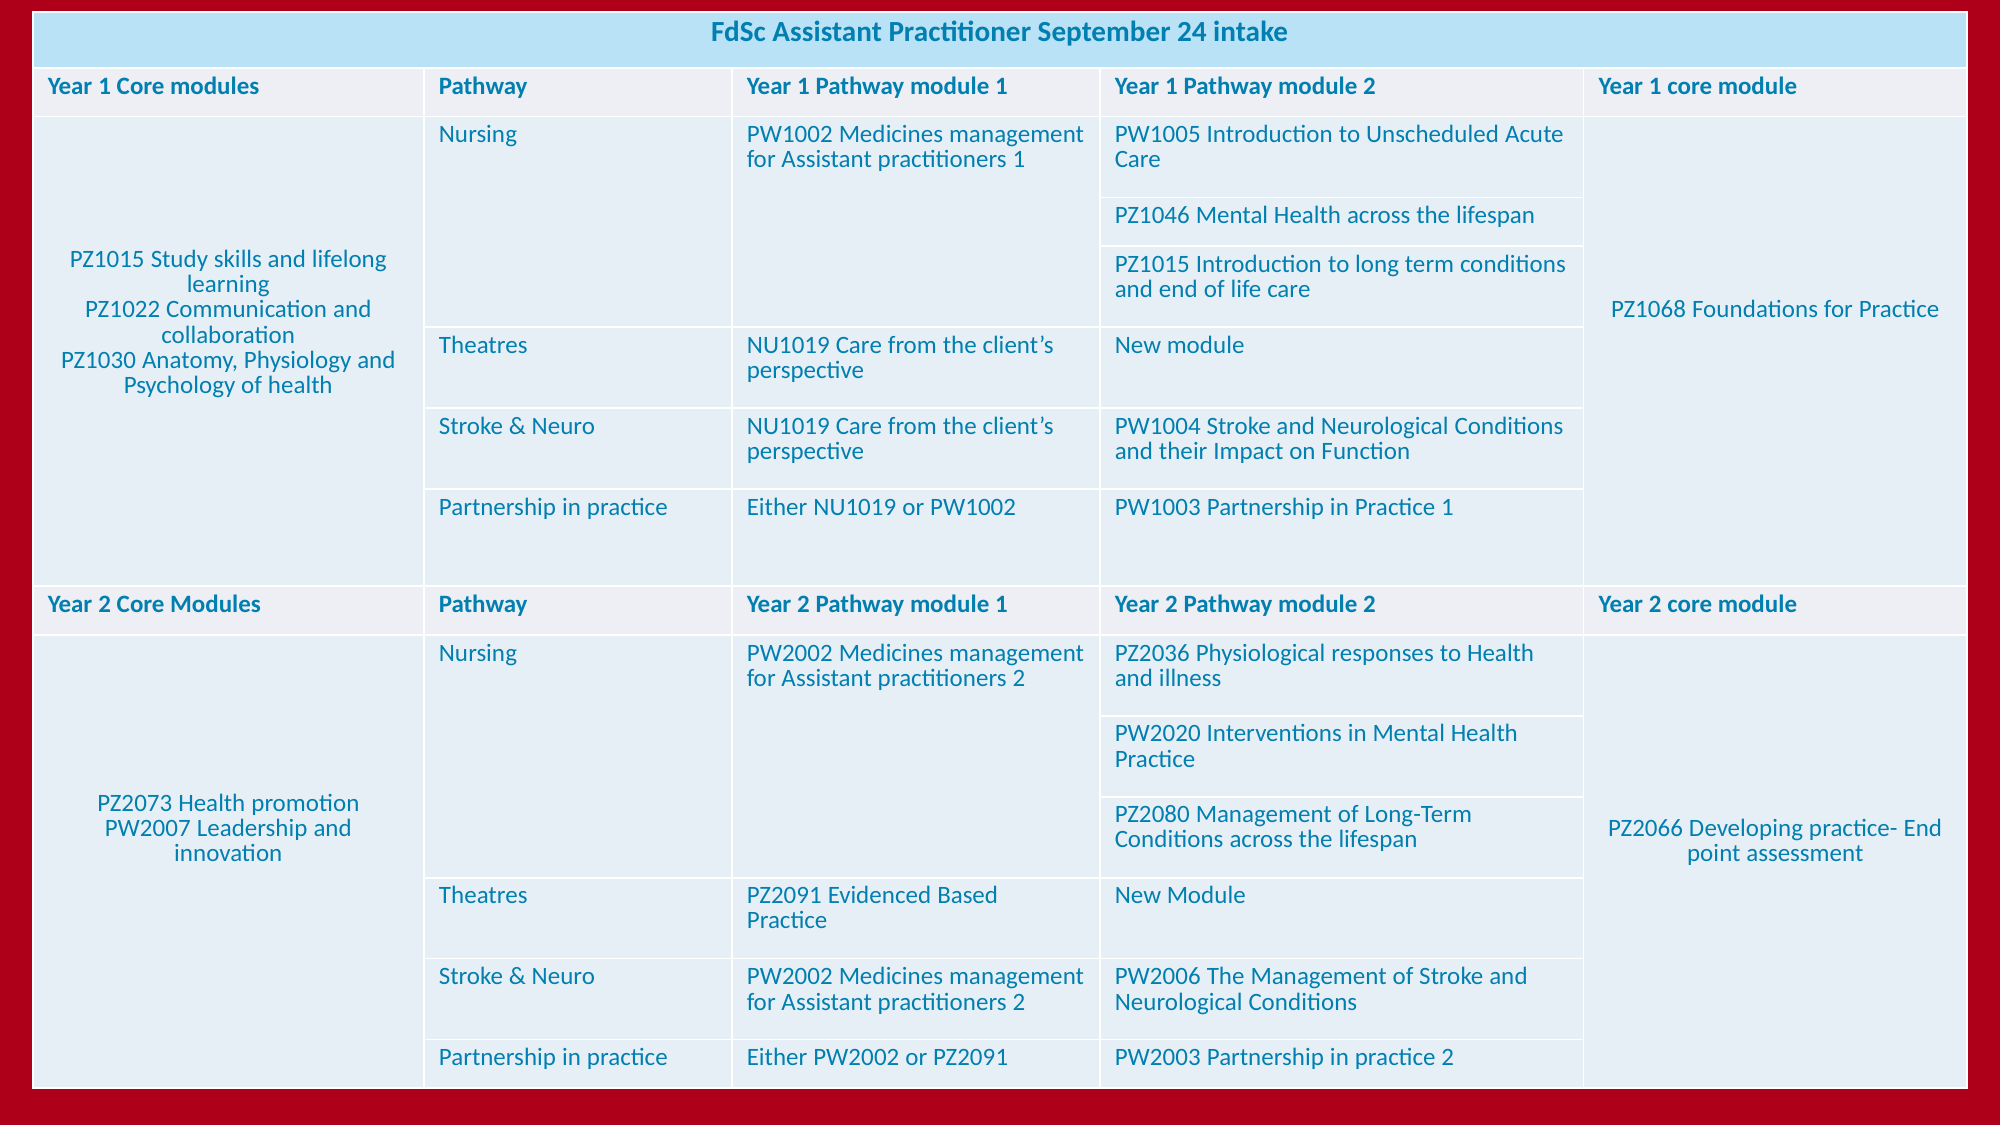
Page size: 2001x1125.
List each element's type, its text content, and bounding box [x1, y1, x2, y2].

table_cell PZ2036 Physiological responses to Health and illness [1101, 636, 1583, 715]
table_cell NU1019 Care from the client’s perspective [733, 409, 1099, 488]
table_cell NU1019 Care from the client’s perspective [733, 328, 1099, 407]
table_cell Theatres [425, 879, 731, 958]
table_cell Nursing [425, 117, 731, 326]
table_cell Year 1 Core modules [34, 69, 423, 116]
table_cell PW2002 Medicines management for Assistant practitioners 2 [733, 636, 1099, 877]
table_cell Year 2 Core Modules [34, 587, 423, 634]
table_cell Year 1 Pathway module 1 [733, 69, 1099, 116]
table_cell Stroke & Neuro [425, 959, 731, 1039]
table_cell PW2020 Interventions in Mental Health Practice [1101, 717, 1583, 796]
table_cell PW2003 Partnership in practice 2 [1101, 1040, 1583, 1087]
table_cell PW1004 Stroke and Neurological Conditions and their Impact on Function [1101, 409, 1583, 488]
table_cell Partnership in practice [425, 1040, 731, 1087]
table_cell Year 1 Pathway module 2 [1101, 69, 1583, 116]
table_cell New module [1101, 328, 1583, 407]
table_cell PZ2091 Evidenced Based Practice [733, 879, 1099, 958]
table_cell Year 2 core module [1584, 587, 1966, 634]
table_cell PW2002 Medicines management for Assistant practitioners 2 [733, 959, 1099, 1039]
table_cell PW1002 Medicines management for Assistant practitioners 1 [733, 117, 1099, 326]
table_cell PZ1015 Introduction to long term conditions and end of life care [1101, 247, 1583, 326]
table_cell Year 2 Pathway module 2 [1101, 587, 1583, 634]
table_cell PZ1046 Mental Health across the lifespan [1101, 198, 1583, 245]
table_cell Stroke & Neuro [425, 409, 731, 488]
table_cell Year 1 core module [1584, 69, 1966, 116]
table_cell Either NU1019 or PW1002 [733, 490, 1099, 585]
table_cell PW2006 The Management of Stroke and Neurological Conditions [1101, 959, 1583, 1039]
table_cell Year 2 Pathway module 1 [733, 587, 1099, 634]
table_cell Either PW2002 or PZ2091 [733, 1040, 1099, 1087]
table_cell PW1003 Partnership in Practice 1 [1101, 490, 1583, 585]
table_cell PW1005 Introduction to Unscheduled Acute Care [1101, 117, 1583, 197]
table_cell Theatres [425, 328, 731, 407]
table_cell Nursing [425, 636, 731, 877]
table_cell PZ2066 Developing practice- End point assessment [1584, 636, 1966, 1087]
table_cell Pathway [425, 69, 731, 116]
table_cell PZ2073 Health promotion PW2007 Leadership and innovation [34, 636, 423, 1087]
table_cell PZ1068 Foundations for Practice [1584, 117, 1966, 585]
table_cell PZ2080 Management of Long-Term Conditions across the lifespan [1101, 798, 1583, 877]
table_cell Partnership in practice [425, 490, 731, 585]
table_cell Pathway [425, 587, 731, 634]
table_cell PZ1015 Study skills and lifelong learning PZ1022 Communication and collaboration PZ1030 Anatomy, Physiology and Psychology of health [34, 117, 423, 585]
table_cell New Module [1101, 879, 1583, 958]
table_header FdSc Assistant Practitioner September 24 intake [34, 13, 1966, 67]
